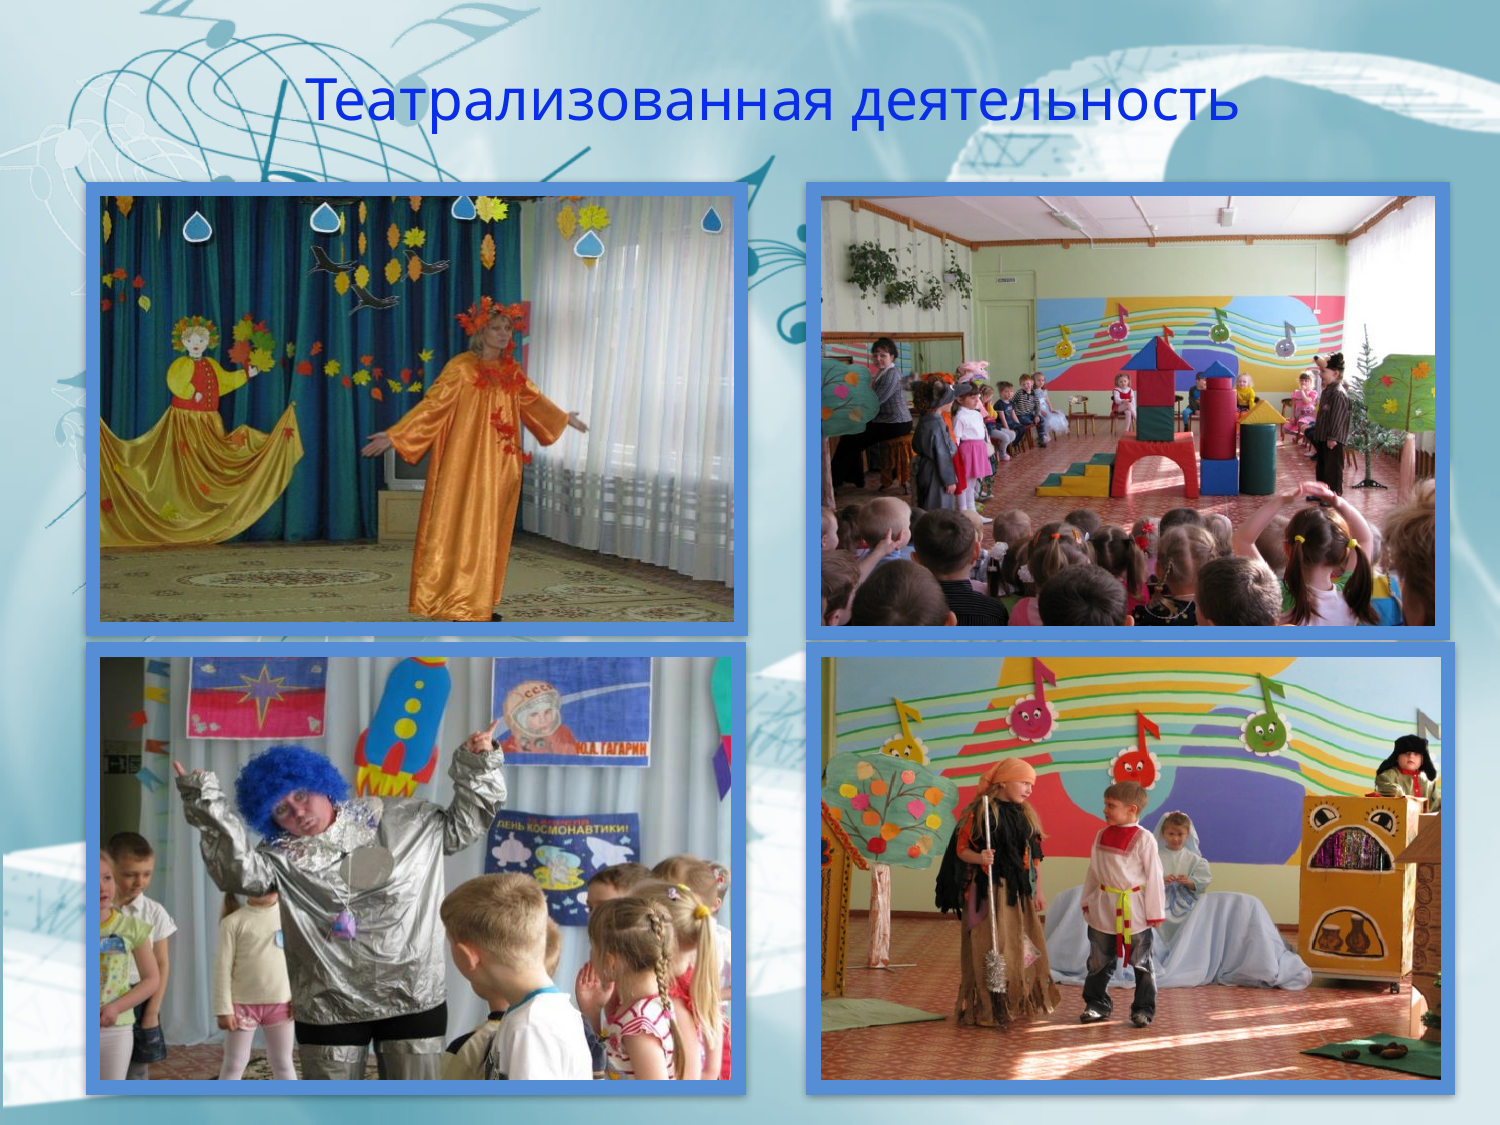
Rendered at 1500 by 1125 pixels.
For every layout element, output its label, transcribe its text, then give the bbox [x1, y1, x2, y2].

picture [820, 656, 1441, 1081]
picture [100, 656, 732, 1081]
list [100, 196, 735, 622]
picture [820, 195, 1436, 627]
title Театрализованная деятельность [159, 45, 1388, 149]
